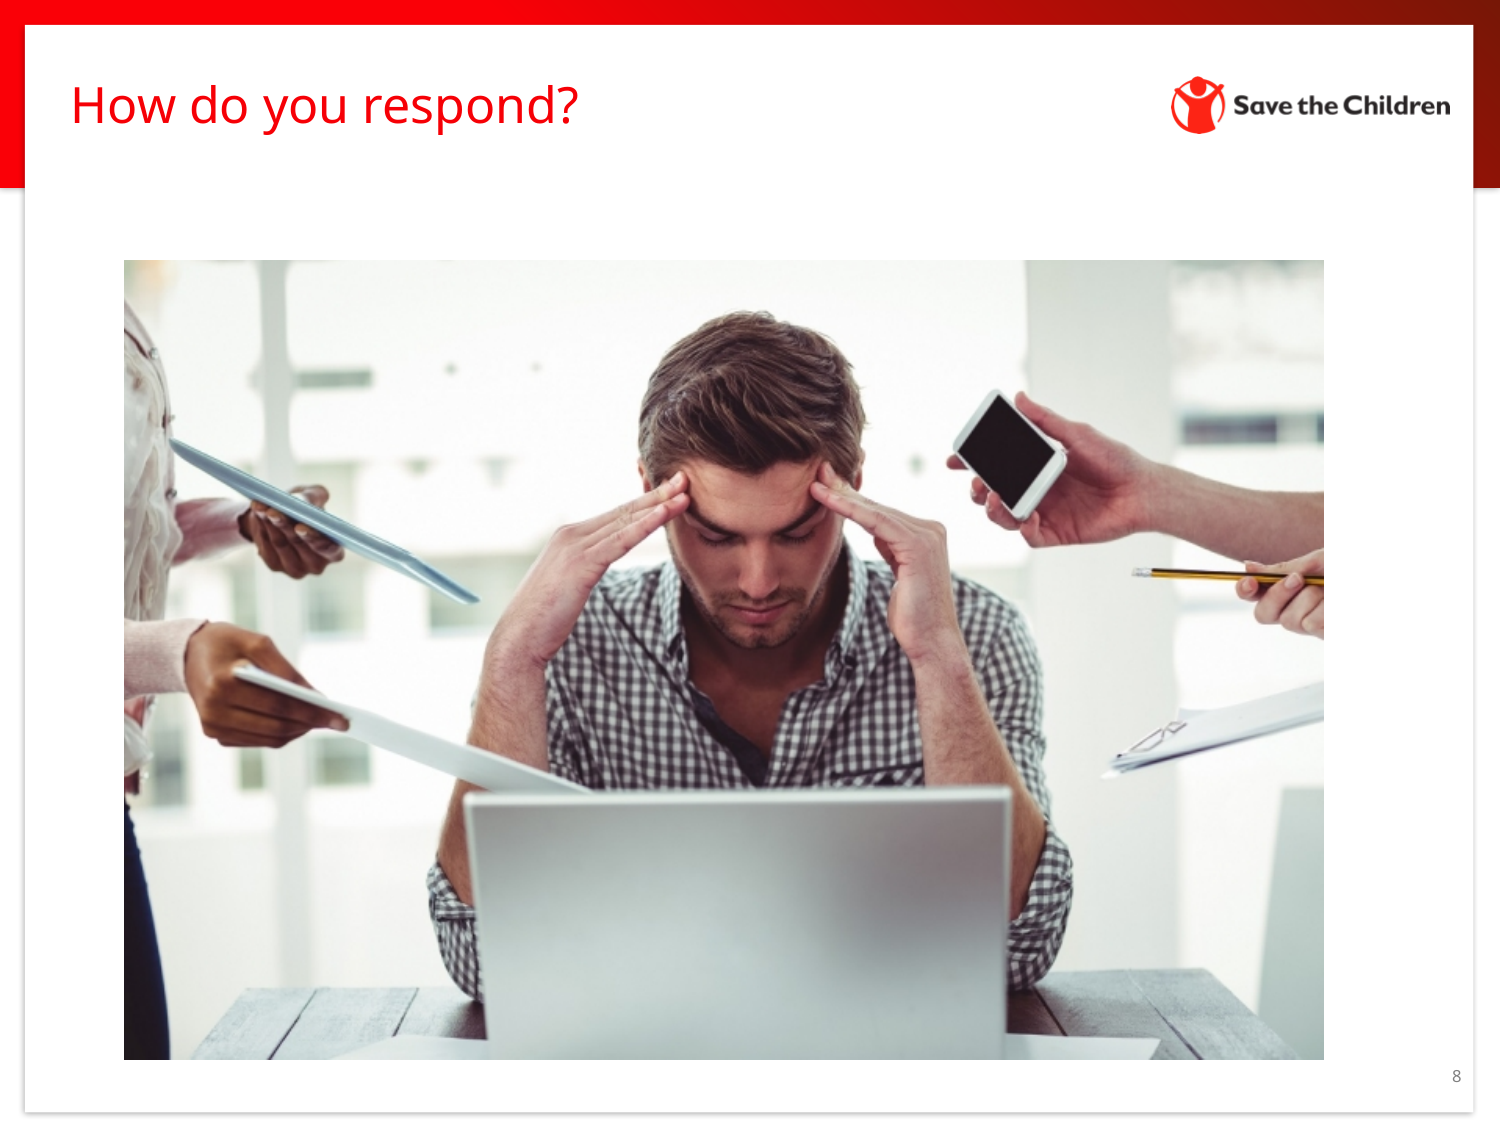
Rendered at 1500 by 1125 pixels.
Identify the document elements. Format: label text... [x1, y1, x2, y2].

picture [124, 260, 1324, 1060]
picture [1171, 76, 1450, 134]
list How do you respond? [56, 65, 1119, 129]
